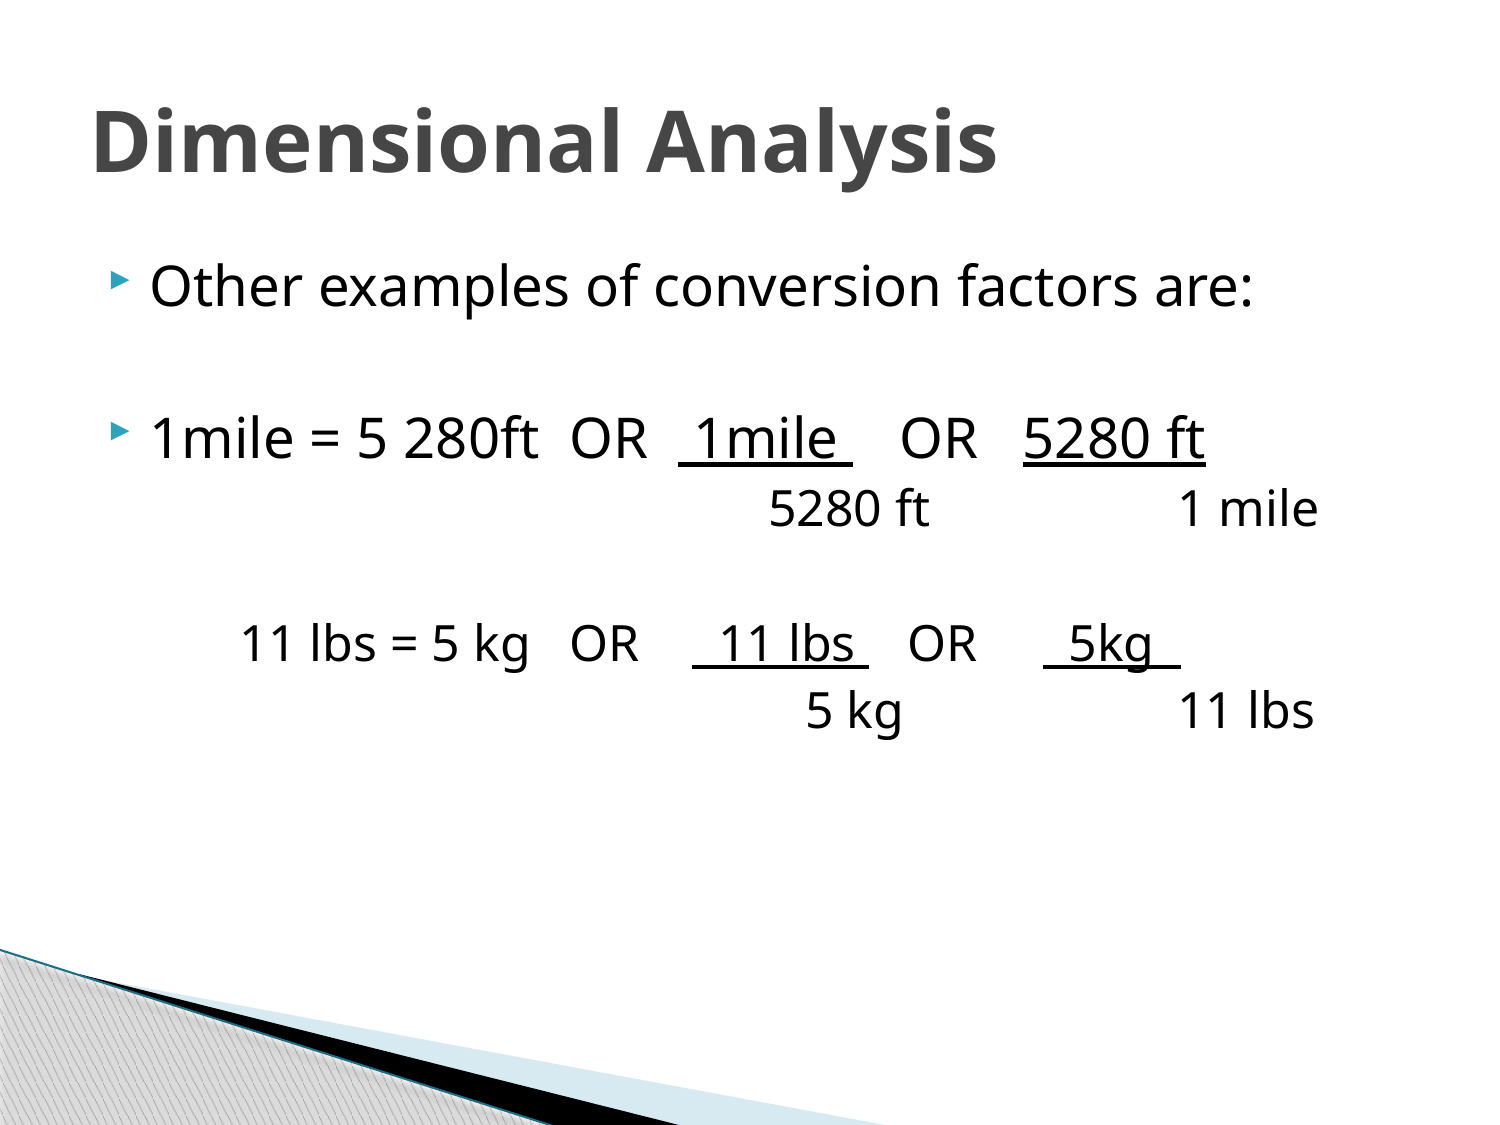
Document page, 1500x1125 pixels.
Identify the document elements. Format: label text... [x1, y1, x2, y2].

title Dimensional Analysis [75, 45, 1425, 233]
list Other examples of conversion factors are: 1mile = 5 280ft OR 1mile OR 5280 ft 5280 ft 1 mile 11 lbs = 5 kg OR 11 lbs OR 5kg 5 kg 11 lbs [75, 243, 1425, 986]
